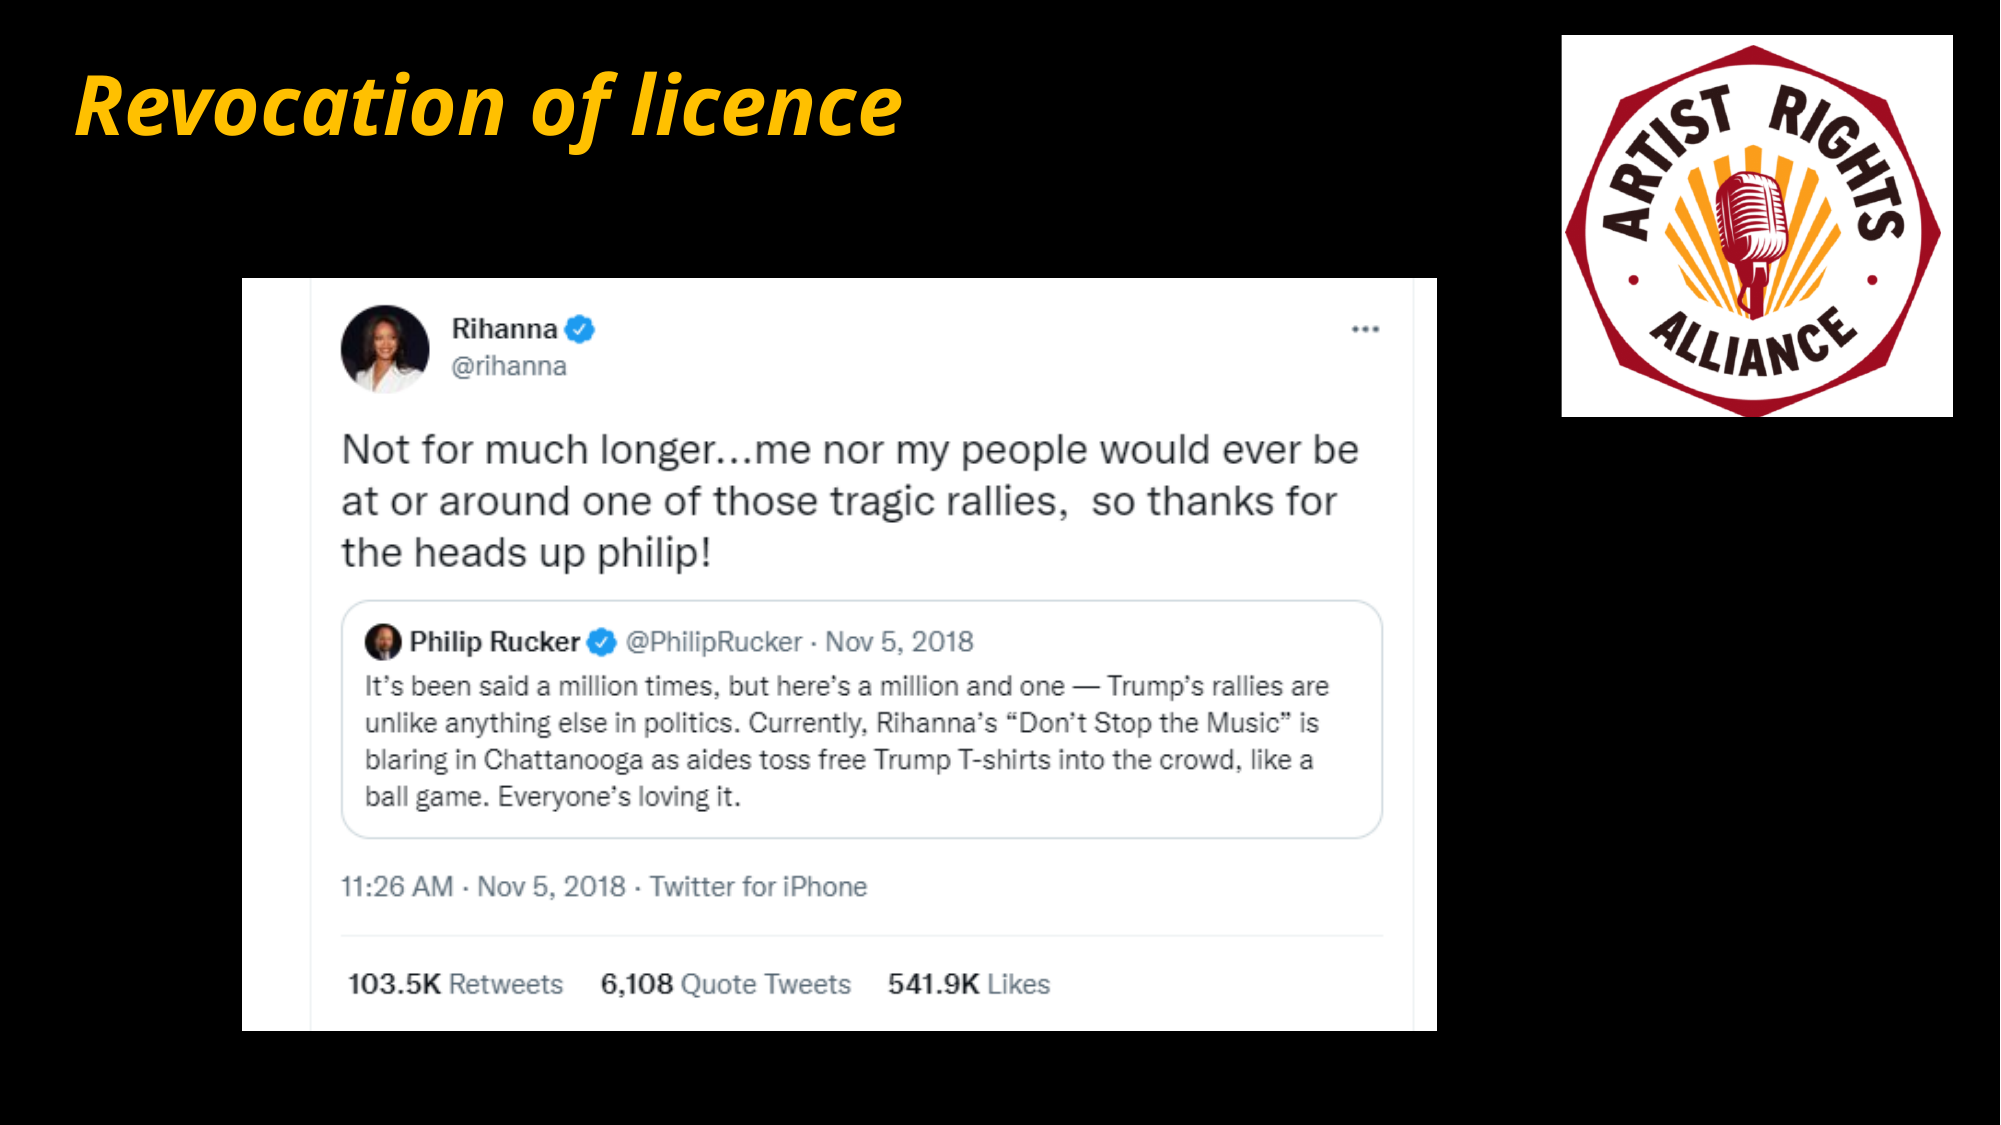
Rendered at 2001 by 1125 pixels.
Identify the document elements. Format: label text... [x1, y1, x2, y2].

title Revocation of licence [73, 63, 1561, 251]
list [242, 277, 1437, 1031]
picture [1561, 35, 1953, 417]
